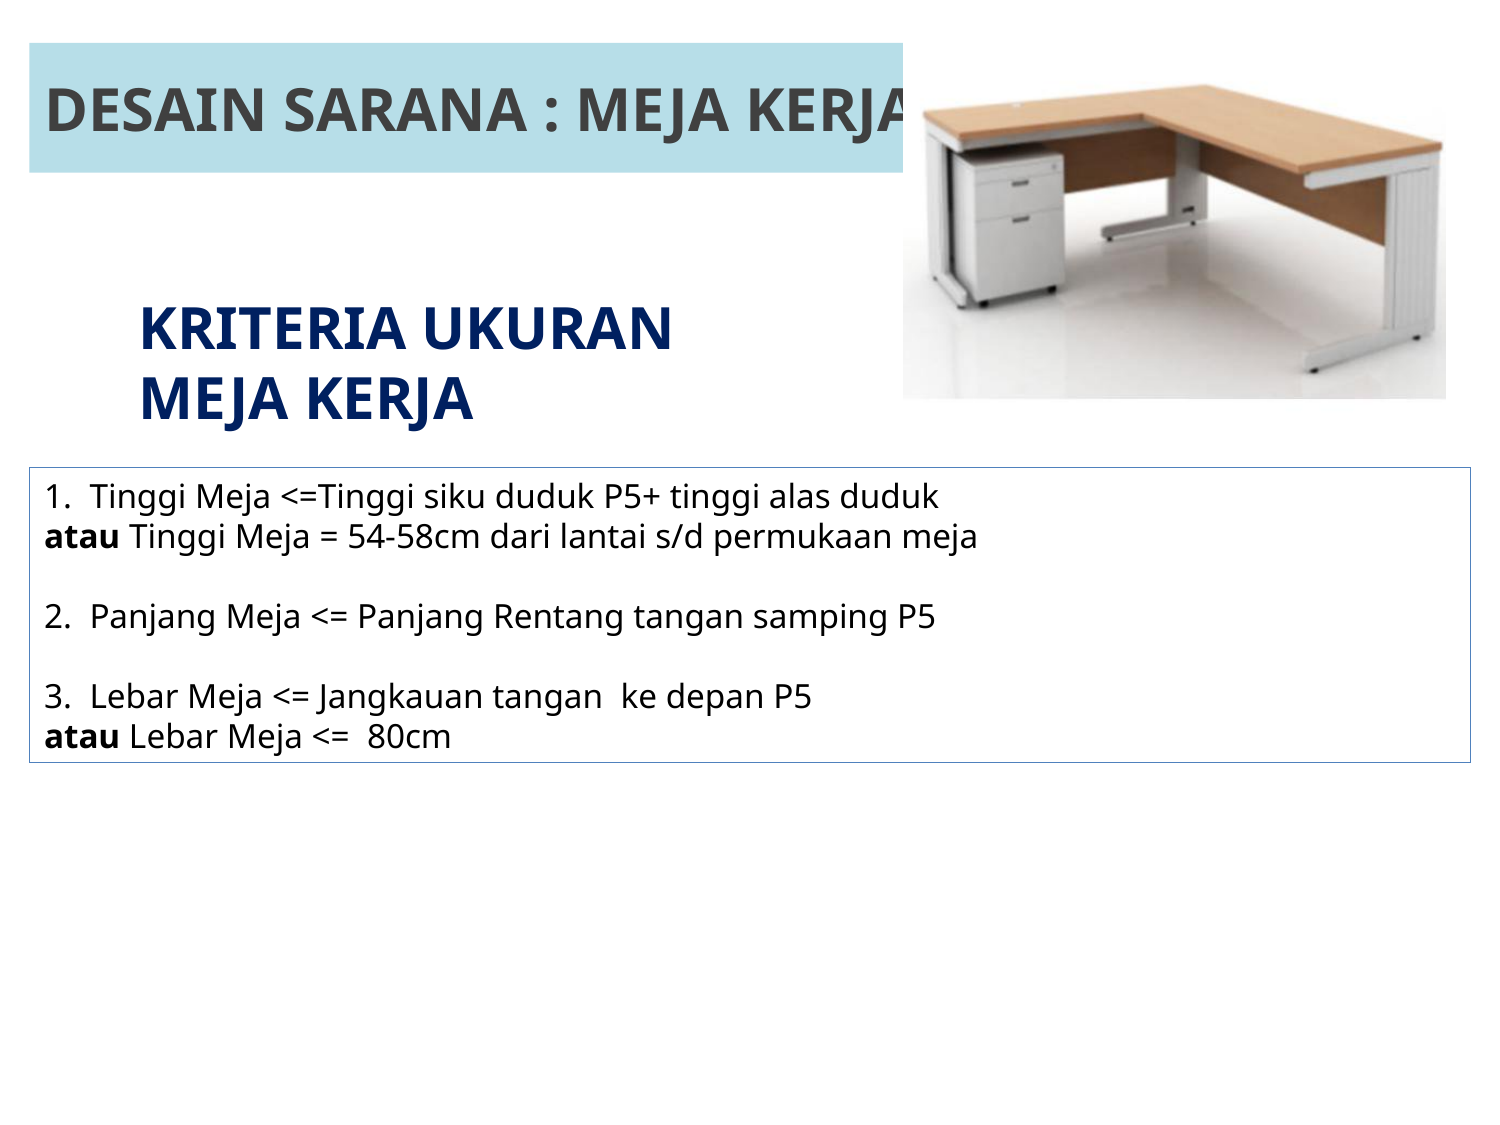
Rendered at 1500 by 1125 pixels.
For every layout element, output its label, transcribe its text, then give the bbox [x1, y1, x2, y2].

picture [903, 0, 1446, 503]
text_box 1. Tinggi Meja <=Tinggi siku duduk P5+ tinggi alas duduk atau Tinggi Meja = 54-58cm dari lantai s/d permukaan meja 2. Panjang Meja <= Panjang Rentang tangan samping P5 3. Lebar Meja <= Jangkauan tangan ke depan P5 atau Lebar Meja <= 80cm [29, 467, 1471, 763]
title DESAIN SARANA : MEJA KERJA [29, 42, 898, 173]
text_box KRITERIA UKURAN MEJA KERJA [123, 283, 762, 439]
